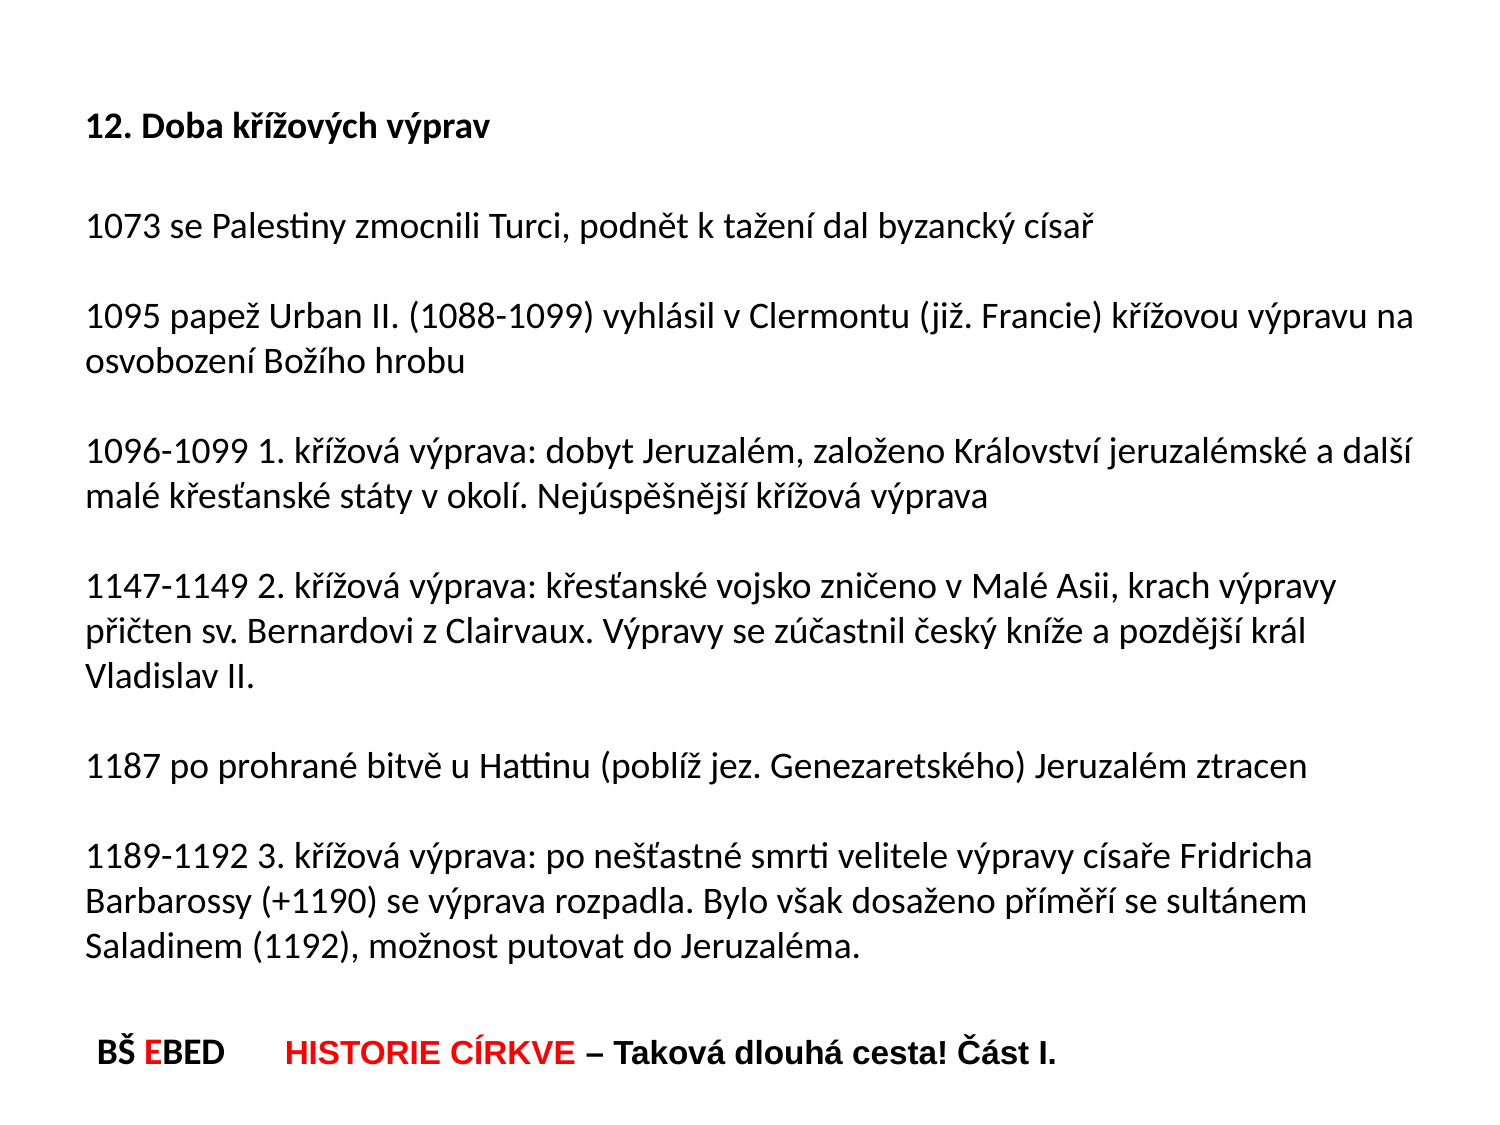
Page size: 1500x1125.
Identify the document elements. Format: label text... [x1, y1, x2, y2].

text_box 12. Doba křížových výprav [70, 93, 1161, 154]
text_box BŠ EBED HISTORIE CÍRKVE – Taková dlouhá cesta! Část I. [82, 1019, 1172, 1080]
text_box 1073 se Palestiny zmocnili Turci, podnět k tažení dal byzancký císař 1095 papež Urban II. (1088-1099) vyhlásil v Clermontu (již. Francie) křížovou výpravu na osvobození Božího hrobu 1096-1099 1. křížová výprava: dobyt Jeruzalém, založeno Království jeruzalémské a další malé křesťanské státy v okolí. Nejúspěšnější křížová výprava 1147-1149 2. křížová výprava: křesťanské vojsko zničeno v Malé Asii, krach výpravy přičten sv. Bernardovi z Clairvaux. Výpravy se zúčastnil český kníže a pozdější král Vladislav II. 1187 po prohrané bitvě u Hattinu (poblíž jez. Genezaretského) Jeruzalém ztracen 1189-1192 3. křížová výprava: po nešťastné smrti velitele výpravy císaře Fridricha Barbarossy (+1190) se výprava rozpadla. Bylo však dosaženo příměří se sultánem Saladinem (1192), možnost putovat do Jeruzaléma. [70, 193, 1454, 974]
